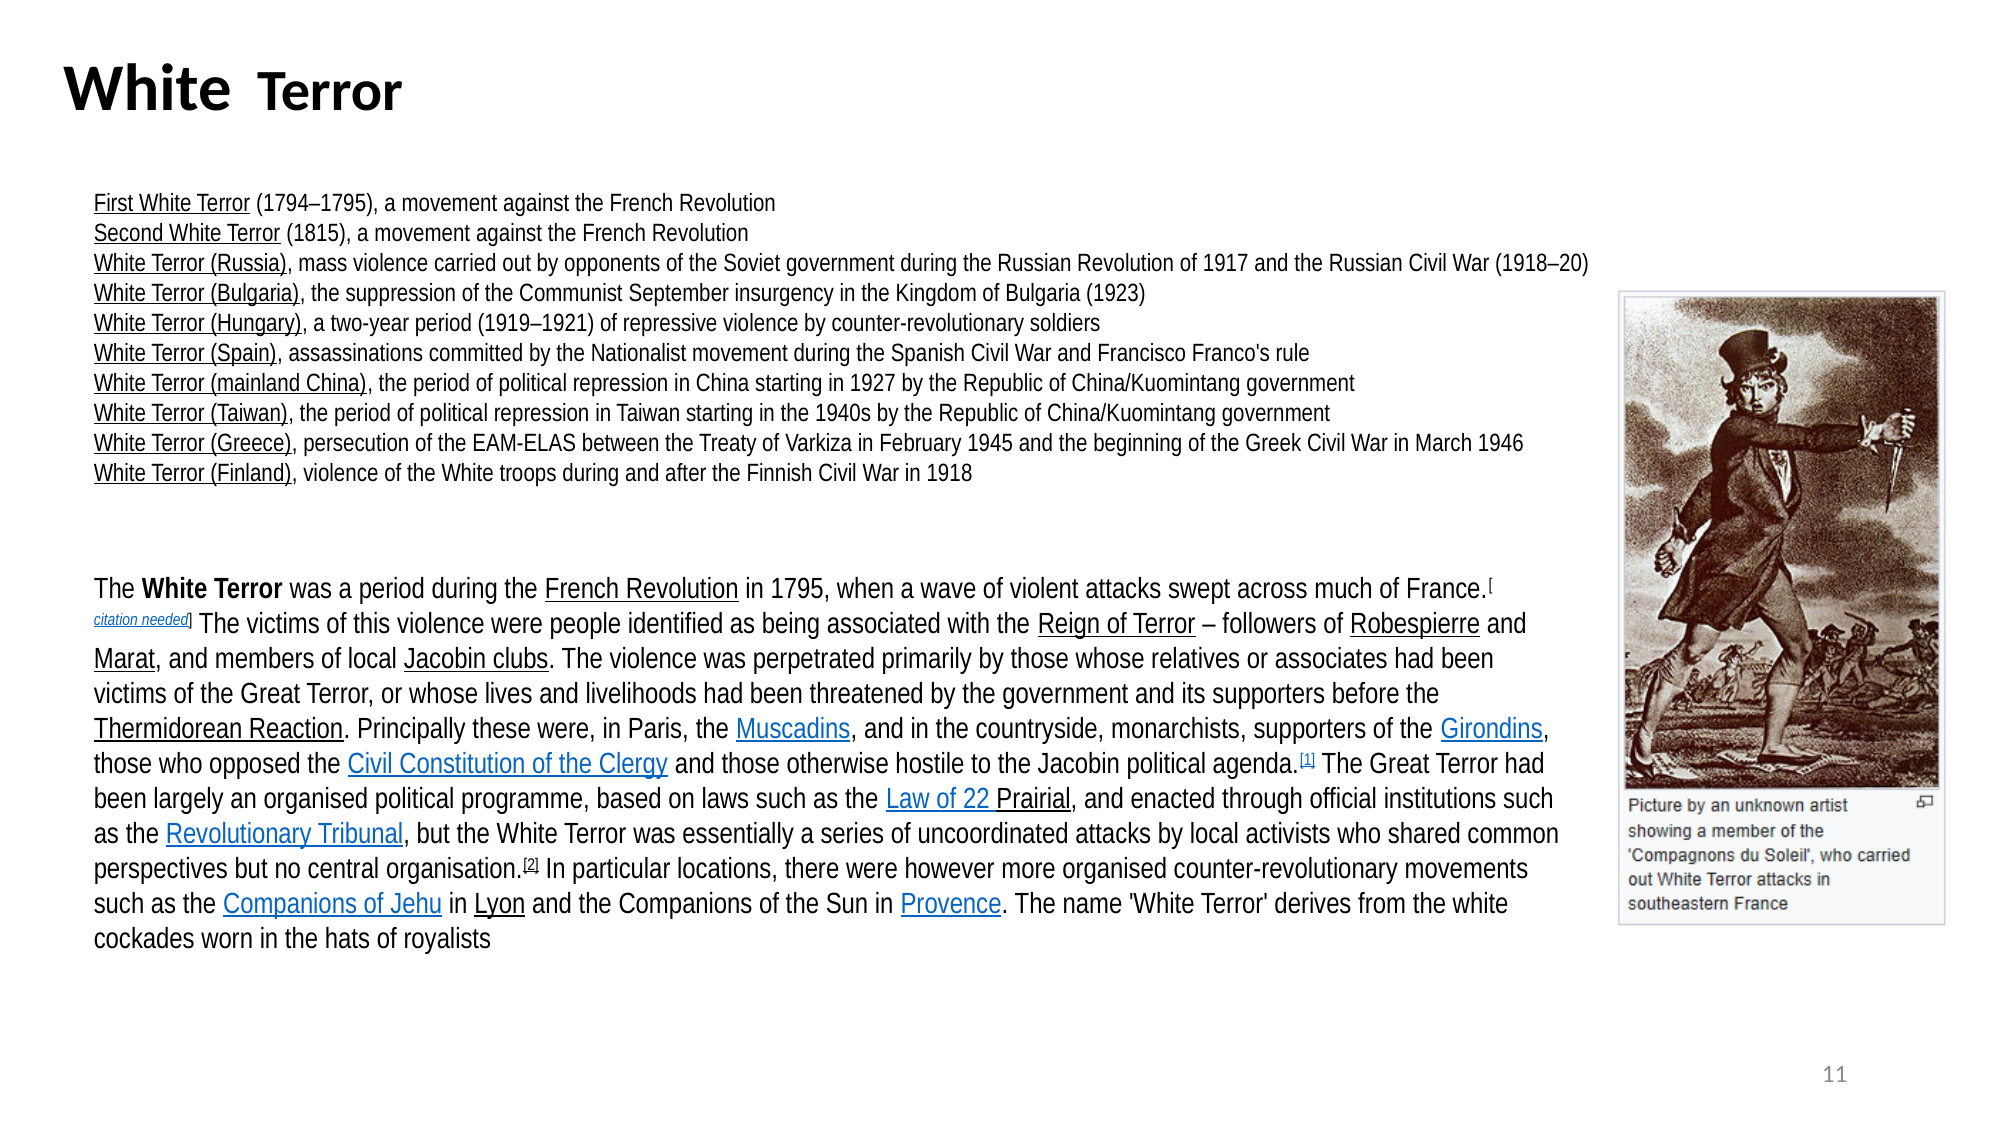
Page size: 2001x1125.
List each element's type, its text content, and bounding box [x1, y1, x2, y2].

slide_number 11 [1412, 1042, 1863, 1103]
text_box The White Terror was a period during the French Revolution in 1795, when a wave of violent attacks swept across much of France.[citation needed] The victims of this violence were people identified as being associated with the Reign of Terror – followers of Robespierre and Marat, and members of local Jacobin clubs. The violence was perpetrated primarily by those whose relatives or associates had been victims of the Great Terror, or whose lives and livelihoods had been threatened by the government and its supporters before the Thermidorean Reaction. Principally these were, in Paris, the Muscadins, and in the countryside, monarchists, supporters of the Girondins, those who opposed the Civil Constitution of the Clergy and those otherwise hostile to the Jacobin political agenda.[1] The Great Terror had been largely an organised political programme, based on laws such as the Law of 22 Prairial, and enacted through official institutions such as the Revolutionary Tribunal, but the White Terror was essentially a series of uncoordinated attacks by local activists who shared common perspectives but no central organisation.[2] In particular locations, there were however more organised counter-revolutionary movements such as the Companions of Jehu in Lyon and the Companions of the Sun in Provence. The name 'White Terror' derives from the white cockades worn in the hats of royalists [79, 562, 1586, 962]
text_box First White Terror (1794–1795), a movement against the French Revolution Second White Terror (1815), a movement against the French Revolution White Terror (Russia), mass violence carried out by opponents of the Soviet government during the Russian Revolution of 1917 and the Russian Civil War (1918–20) White Terror (Bulgaria), the suppression of the Communist September insurgency in the Kingdom of Bulgaria (1923) White Terror (Hungary), a two-year period (1919–1921) of repressive violence by counter-revolutionary soldiers White Terror (Spain), assassinations committed by the Nationalist movement during the Spanish Civil War and Francisco Franco's rule White Terror (mainland China), the period of political repression in China starting in 1927 by the Republic of China/Kuomintang government White Terror (Taiwan), the period of political repression in Taiwan starting in the 1940s by the Republic of China/Kuomintang government White Terror (Greece), persecution of the EAM-ELAS between the Treaty of Varkiza in February 1945 and the beginning of the Greek Civil War in March 1946 White Terror (Finland), violence of the White troops during and after the Finnish Civil War in 1918 [79, 179, 1844, 494]
text_box White Terror [46, 0, 420, 141]
picture [1614, 285, 1950, 934]
